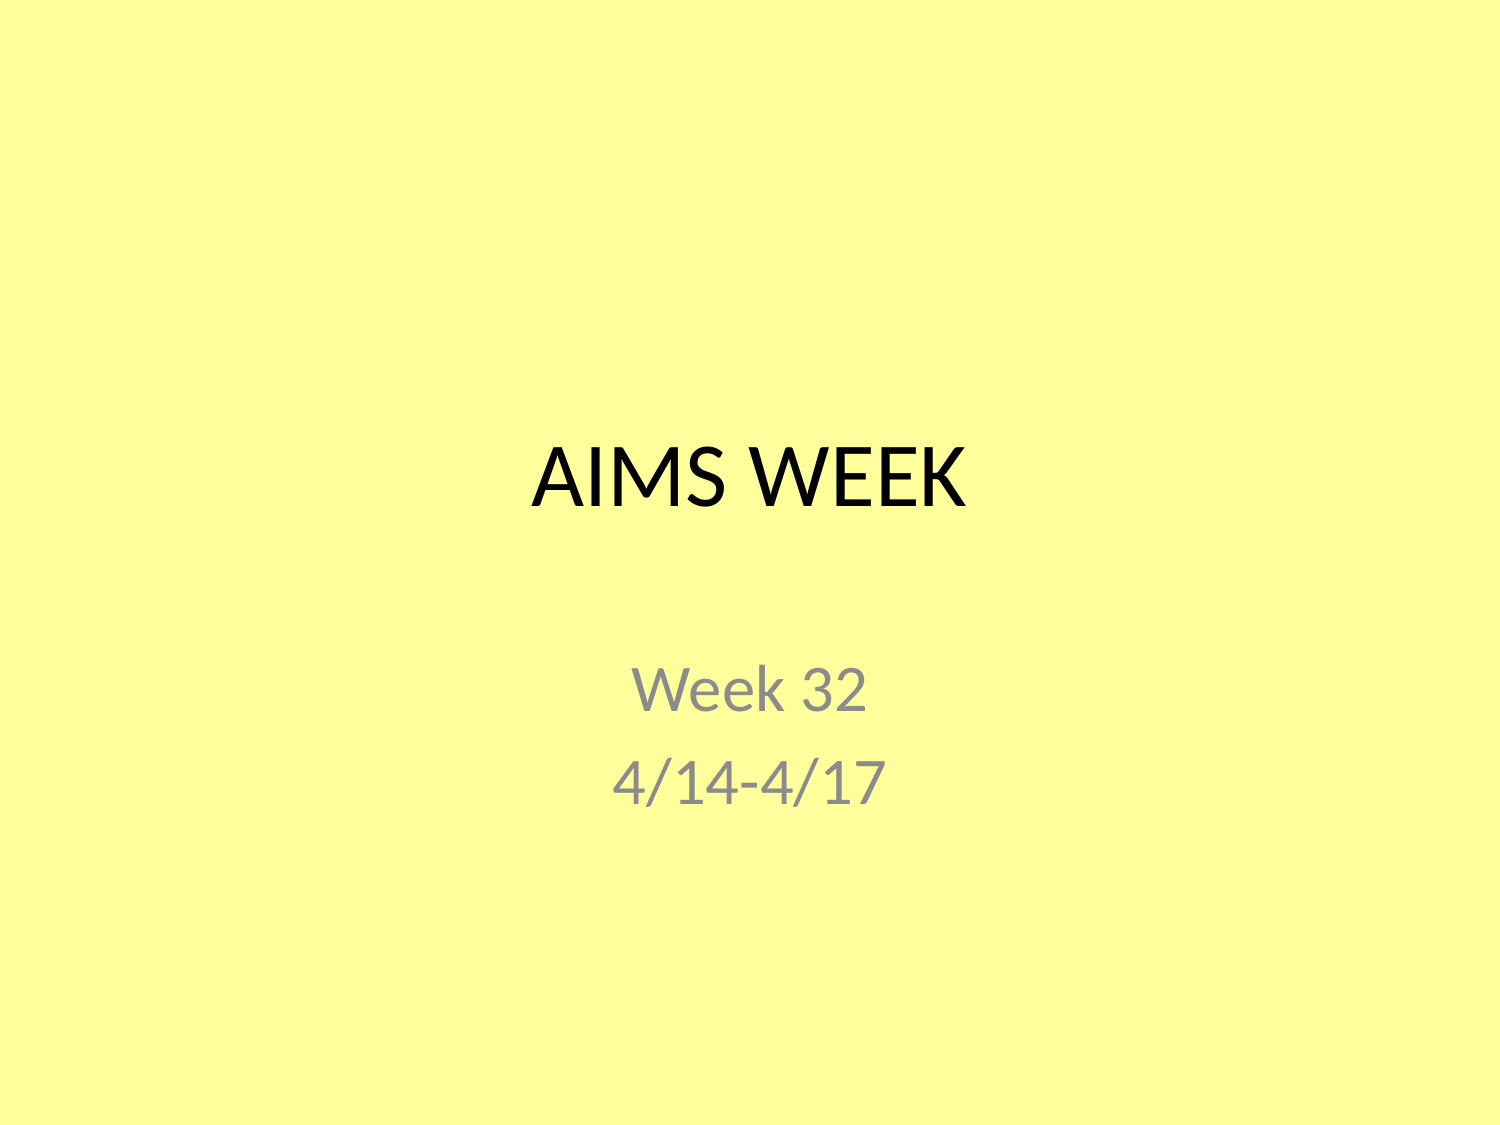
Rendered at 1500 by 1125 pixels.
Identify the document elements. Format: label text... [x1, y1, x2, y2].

title AIMS WEEK [112, 349, 1388, 591]
subtitle Week 32 4/14-4/17 [225, 637, 1275, 925]
